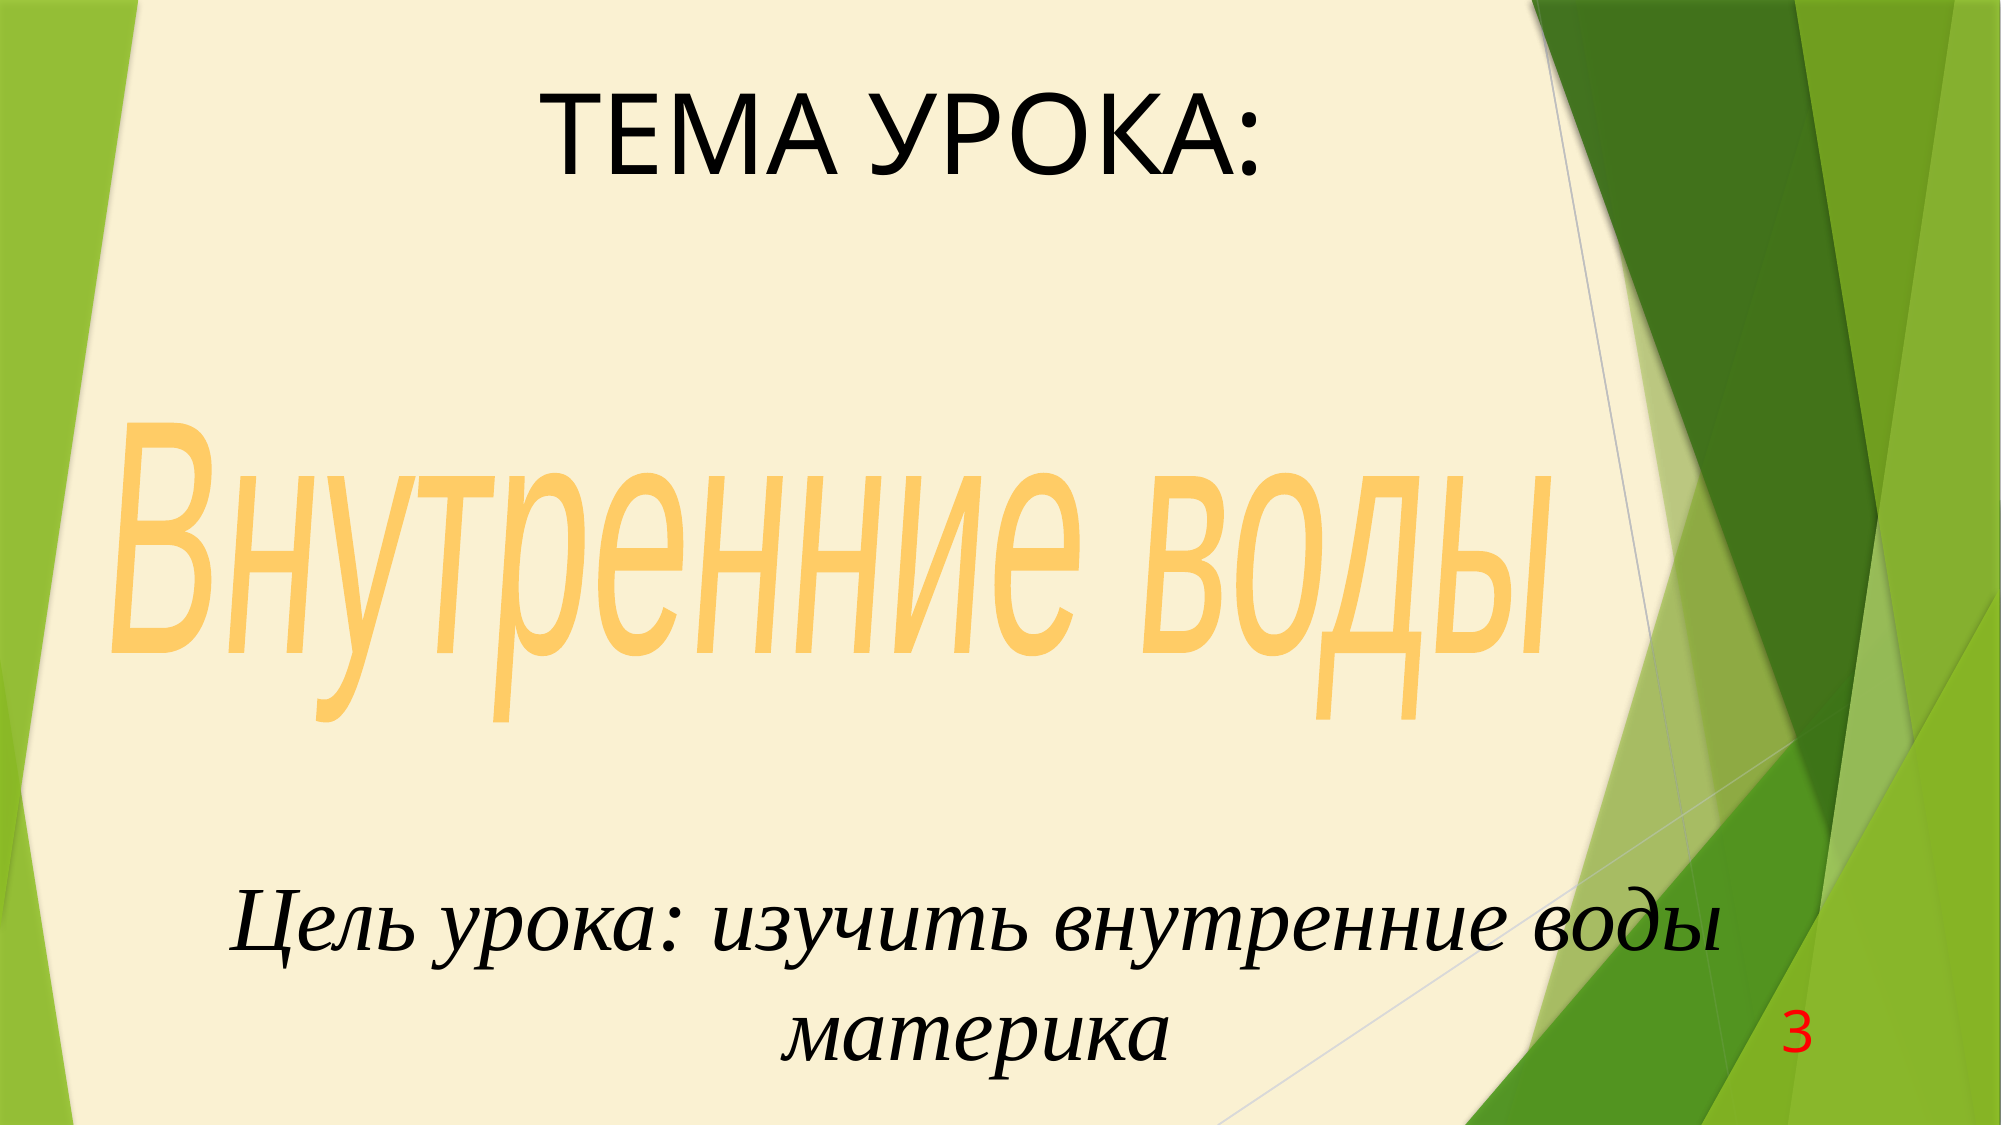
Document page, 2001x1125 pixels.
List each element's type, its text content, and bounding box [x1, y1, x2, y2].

text_box Цель урока: изучить внутренние воды материка [24, 851, 1932, 1086]
text_box ТЕМА УРОКА: [354, 54, 1450, 205]
